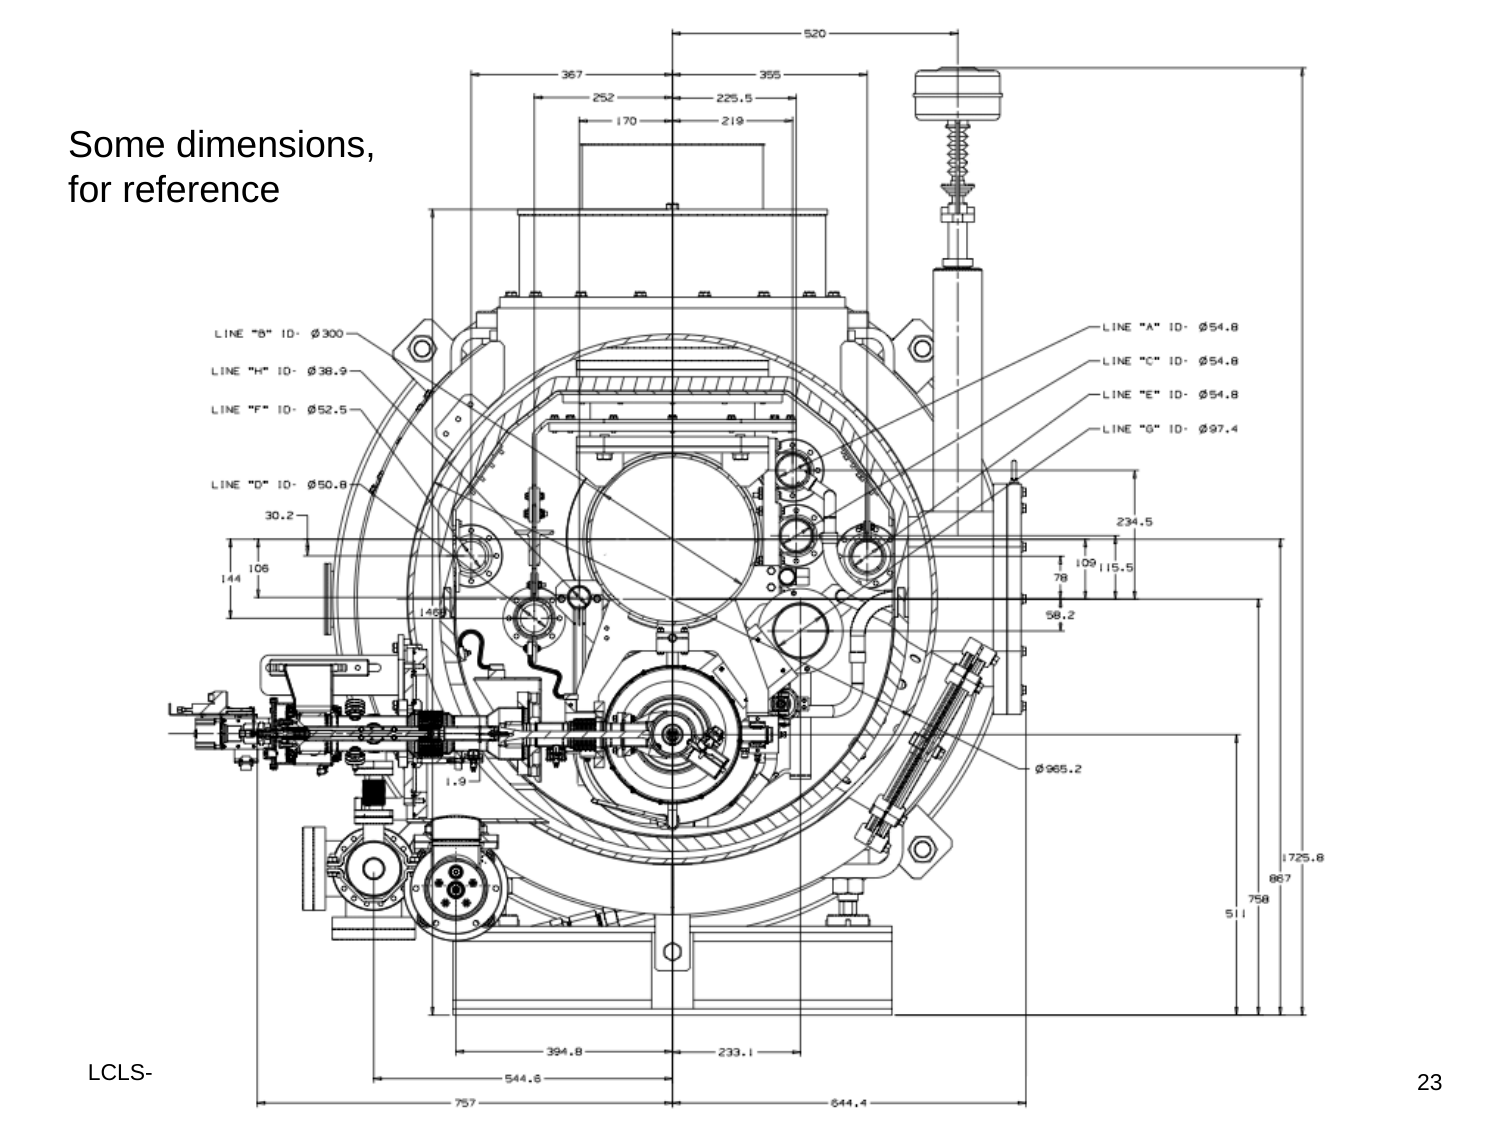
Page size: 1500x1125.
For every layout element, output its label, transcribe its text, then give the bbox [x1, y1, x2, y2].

text_box Some dimensions, for reference [53, 112, 147, 218]
slide_number 23 [1405, 1036, 1458, 1125]
picture [151, 0, 1346, 1125]
footer LCLS-II Cryomodule Transportation, 6 Feb 2019 [73, 1050, 147, 1102]
